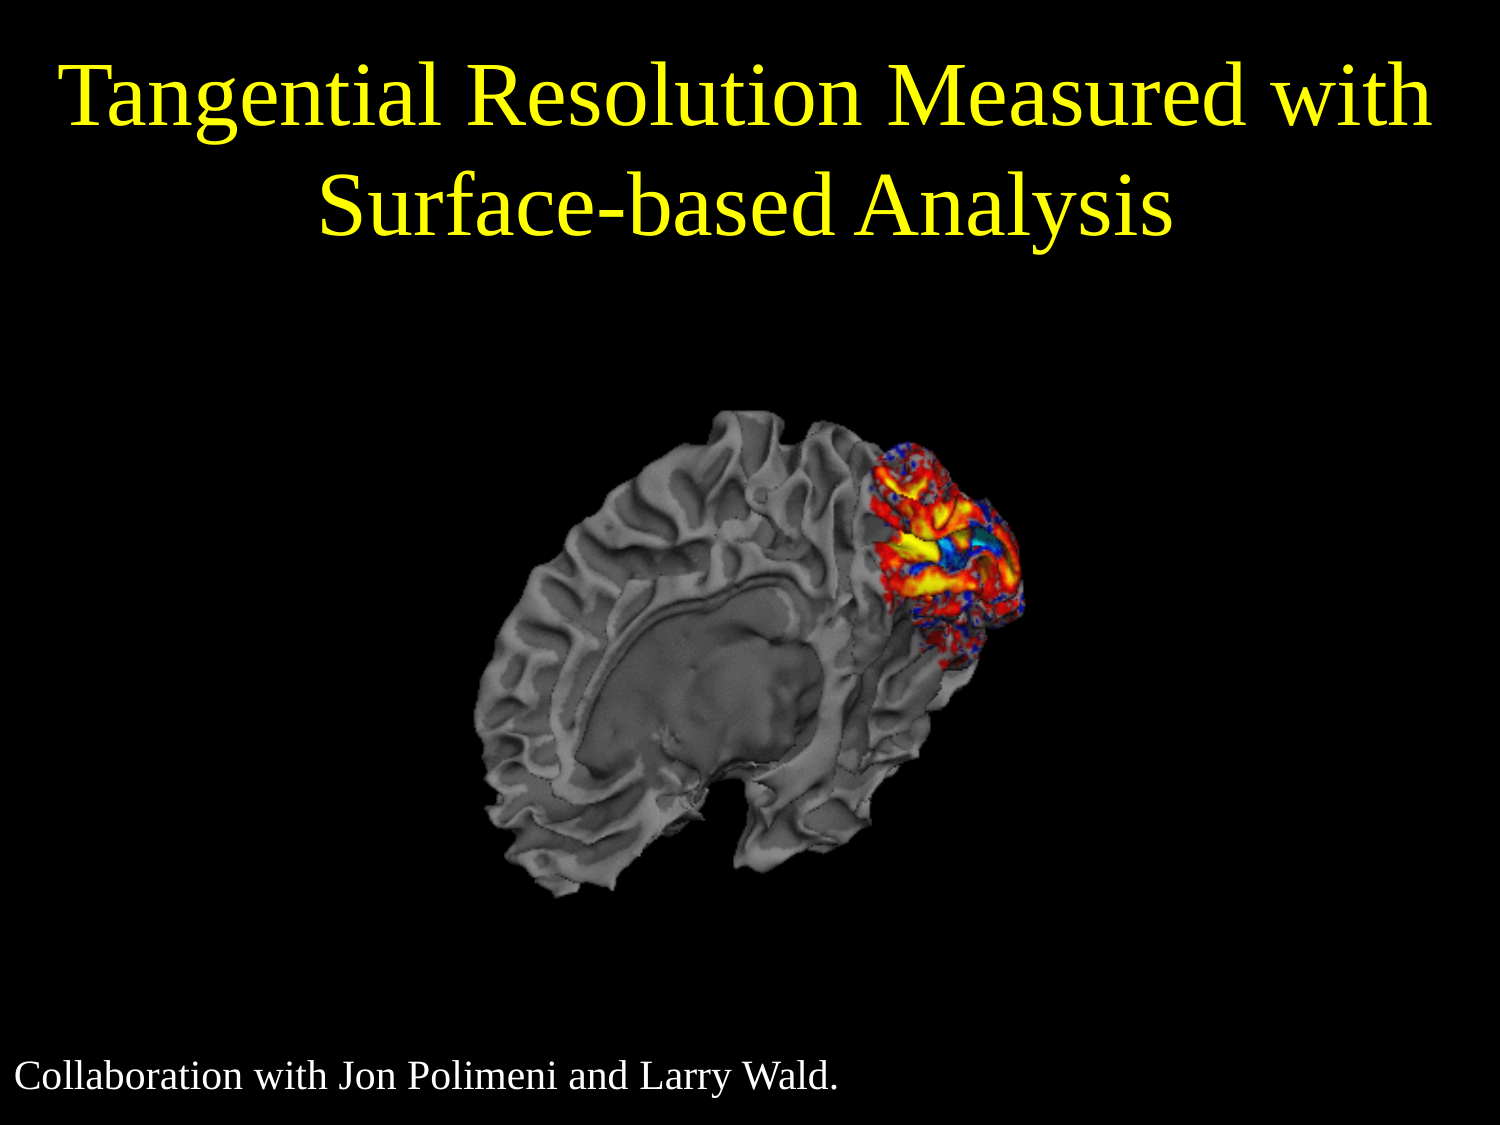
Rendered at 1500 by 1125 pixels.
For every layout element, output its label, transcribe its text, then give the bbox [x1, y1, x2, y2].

text_box Collaboration with Jon Polimeni and Larry Wald. [7, 1048, 1408, 1111]
picture [302, 284, 1198, 1043]
text_box Tangential Resolution Measured with Surface-based Analysis [37, 0, 1463, 288]
